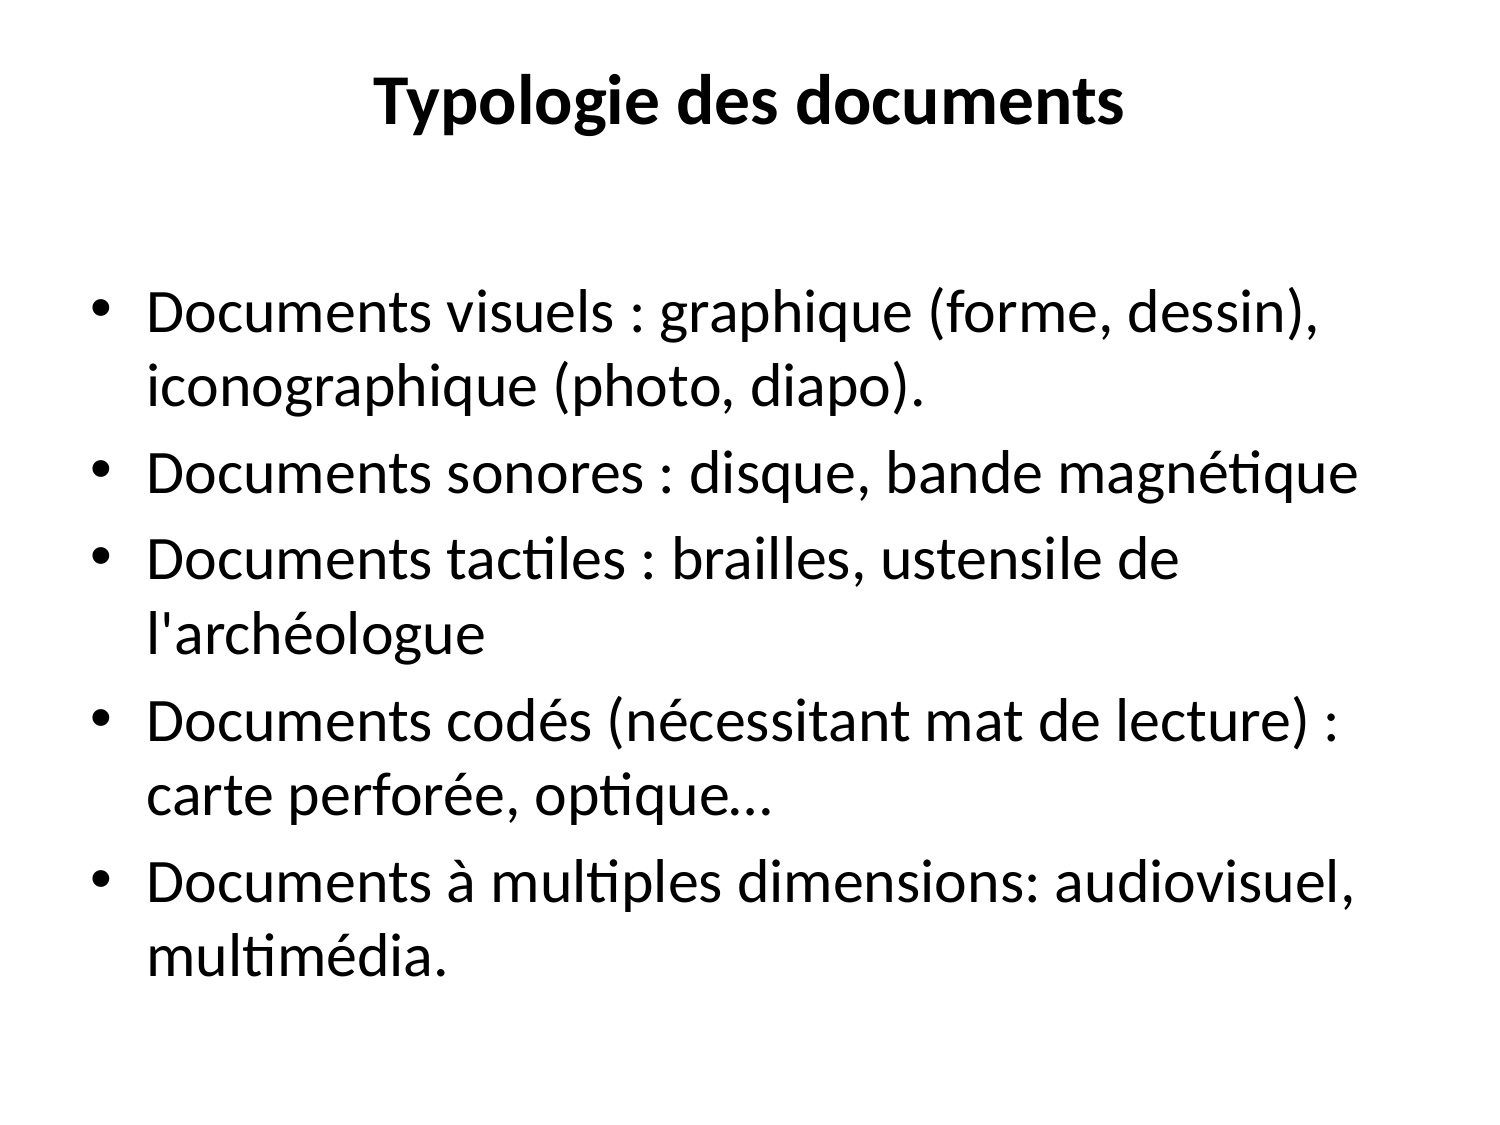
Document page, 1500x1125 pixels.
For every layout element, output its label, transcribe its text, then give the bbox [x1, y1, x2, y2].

list Documents visuels : graphique (forme, dessin), iconographique (photo, diapo). Documents sonores : disque, bande magnétique Documents tactiles : brailles, ustensile de l'archéologue Documents codés (nécessitant mat de lecture) : carte perforée, optique… Documents à multiples dimensions: audiovisuel, multimédia. [75, 262, 1425, 1005]
title Typologie des documents [75, 45, 1425, 233]
